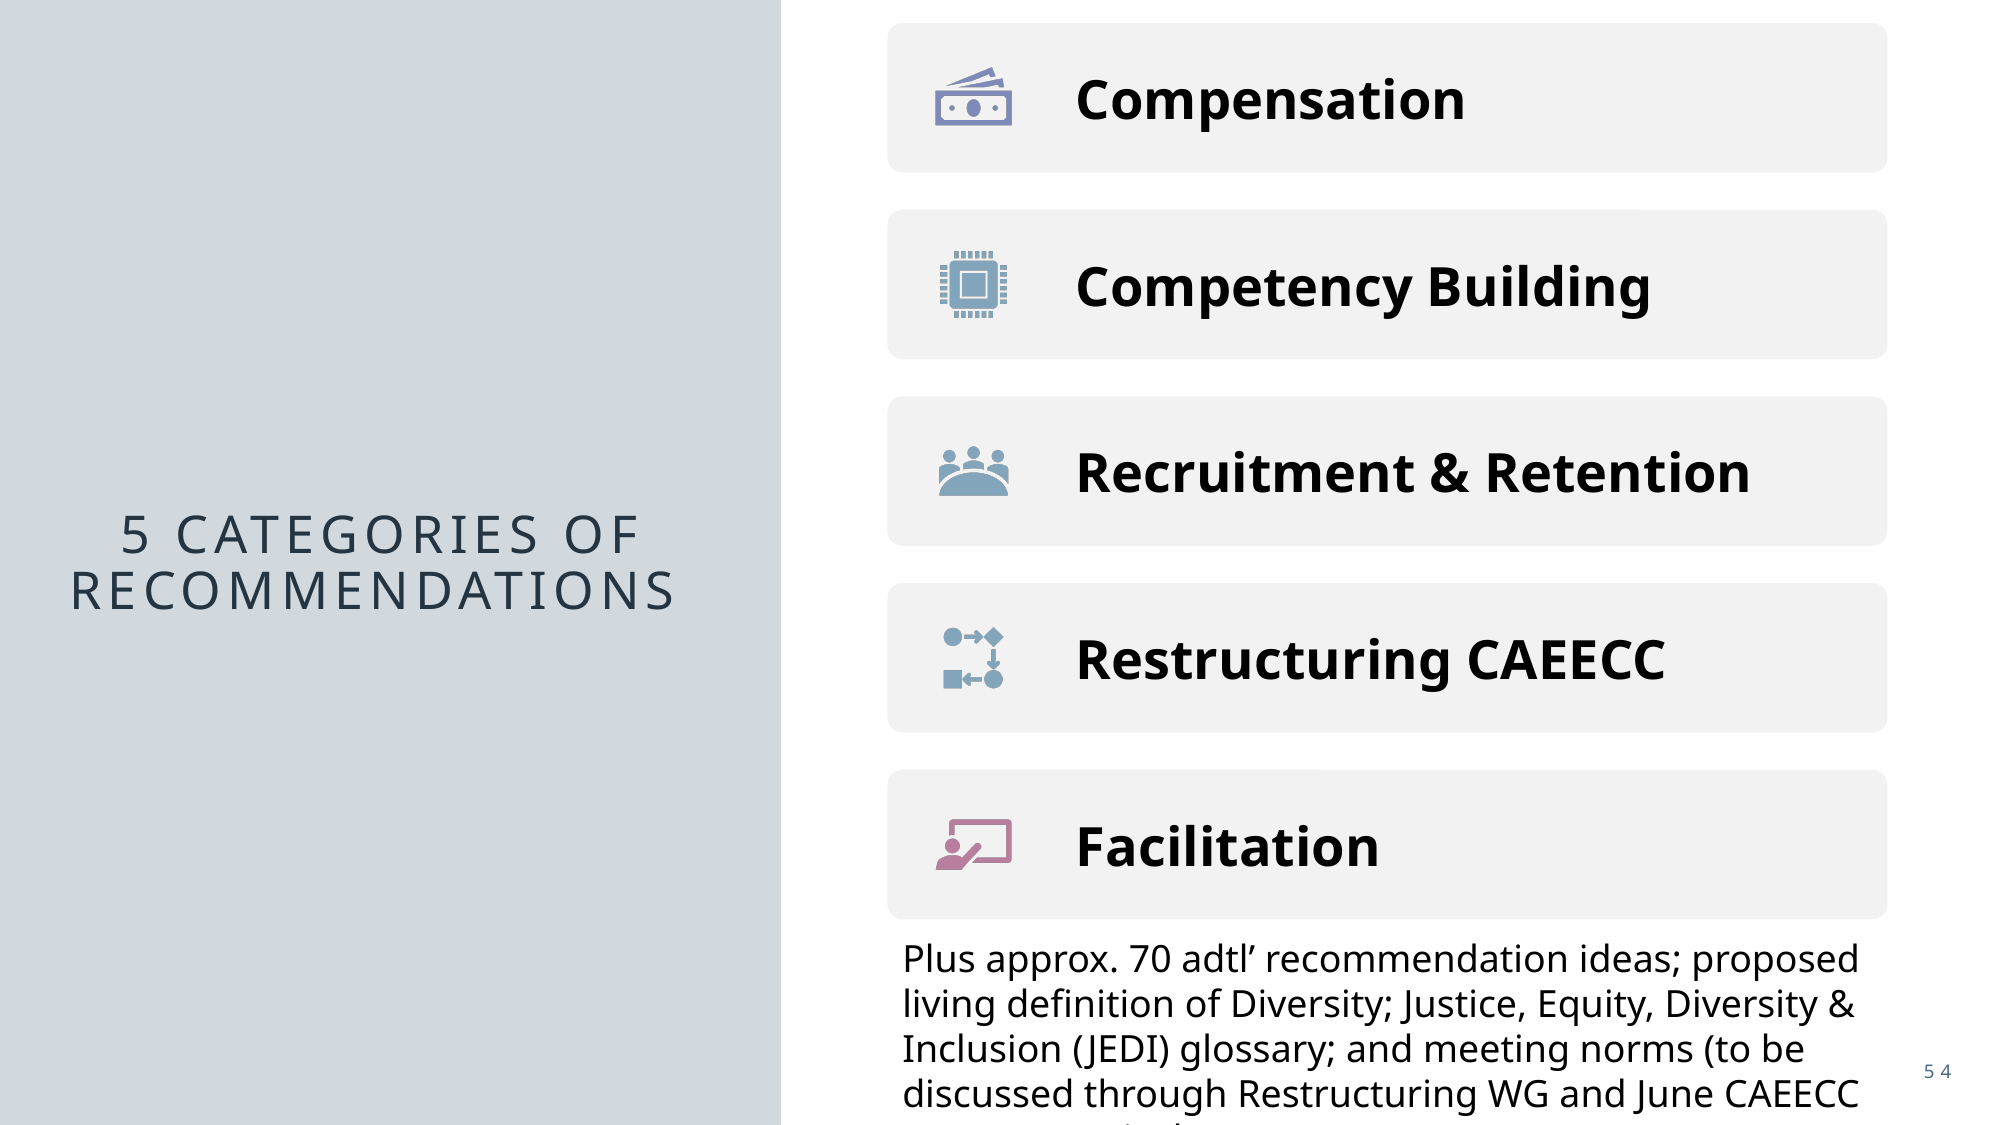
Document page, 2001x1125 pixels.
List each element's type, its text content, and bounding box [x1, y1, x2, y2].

text_box [0, 0, 782, 1125]
title 5 categories of recommendations [20, 114, 744, 1015]
slide_number 54 [1888, 1042, 1967, 1103]
text_box Plus approx. 70 adtl’ recommendation ideas; proposed living definition of Diversity; Justice, Equity, Diversity & Inclusion (JEDI) glossary; and meeting norms (to be discussed through Restructuring WG and June CAEECC mtg, respectively) [887, 928, 1888, 1125]
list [887, 22, 1888, 920]
